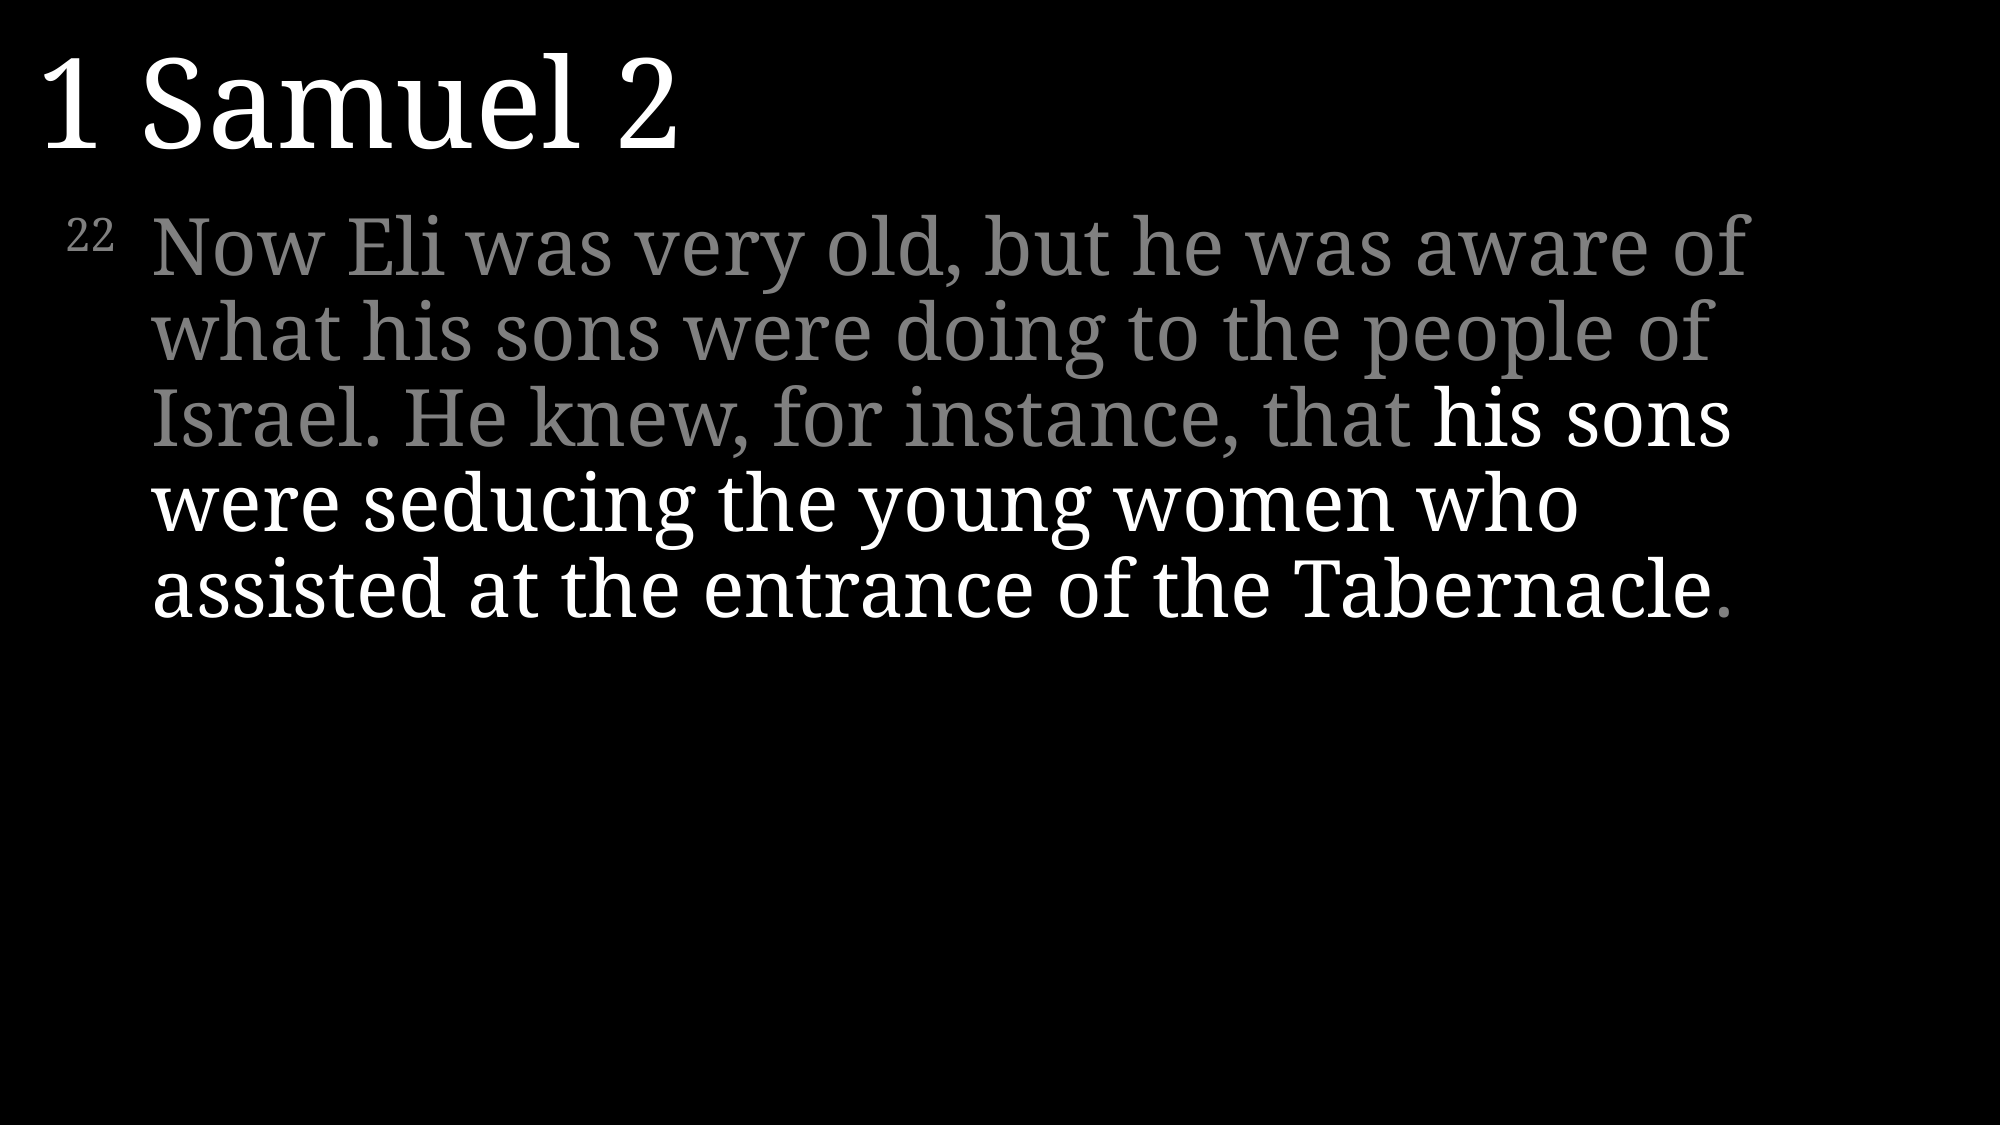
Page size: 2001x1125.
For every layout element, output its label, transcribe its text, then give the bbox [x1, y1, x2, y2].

text_box 1 Samuel 2 [22, 15, 1993, 181]
text_box 22 Now Eli was very old, but he was aware of what his sons were doing to the people of Israel. He knew, for instance, that his sons were seducing the young women who assisted at the entrance of the Tabernacle. [50, 199, 1798, 642]
